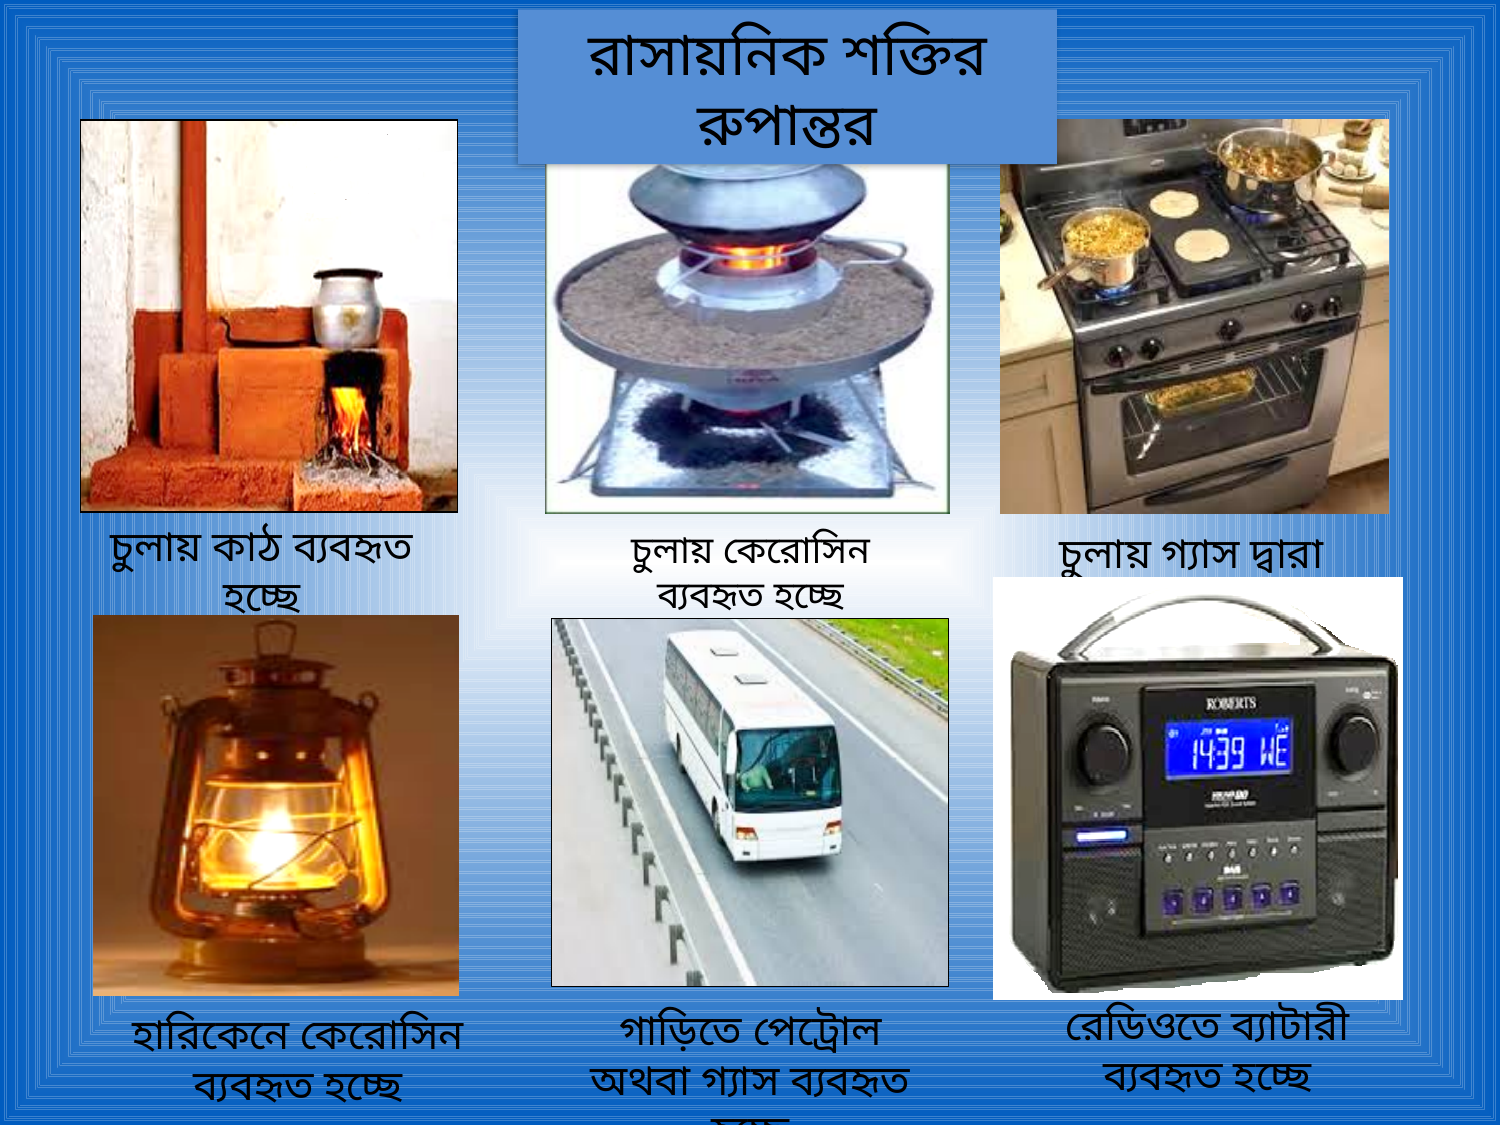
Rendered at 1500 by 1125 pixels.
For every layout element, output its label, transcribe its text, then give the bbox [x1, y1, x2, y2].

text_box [999, 118, 1389, 575]
text_box রাসায়নিক শক্তির রুপান্তর [518, 9, 1057, 165]
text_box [75, 120, 457, 579]
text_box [550, 617, 948, 1113]
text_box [545, 115, 951, 580]
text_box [992, 576, 1403, 1109]
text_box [92, 615, 485, 1118]
